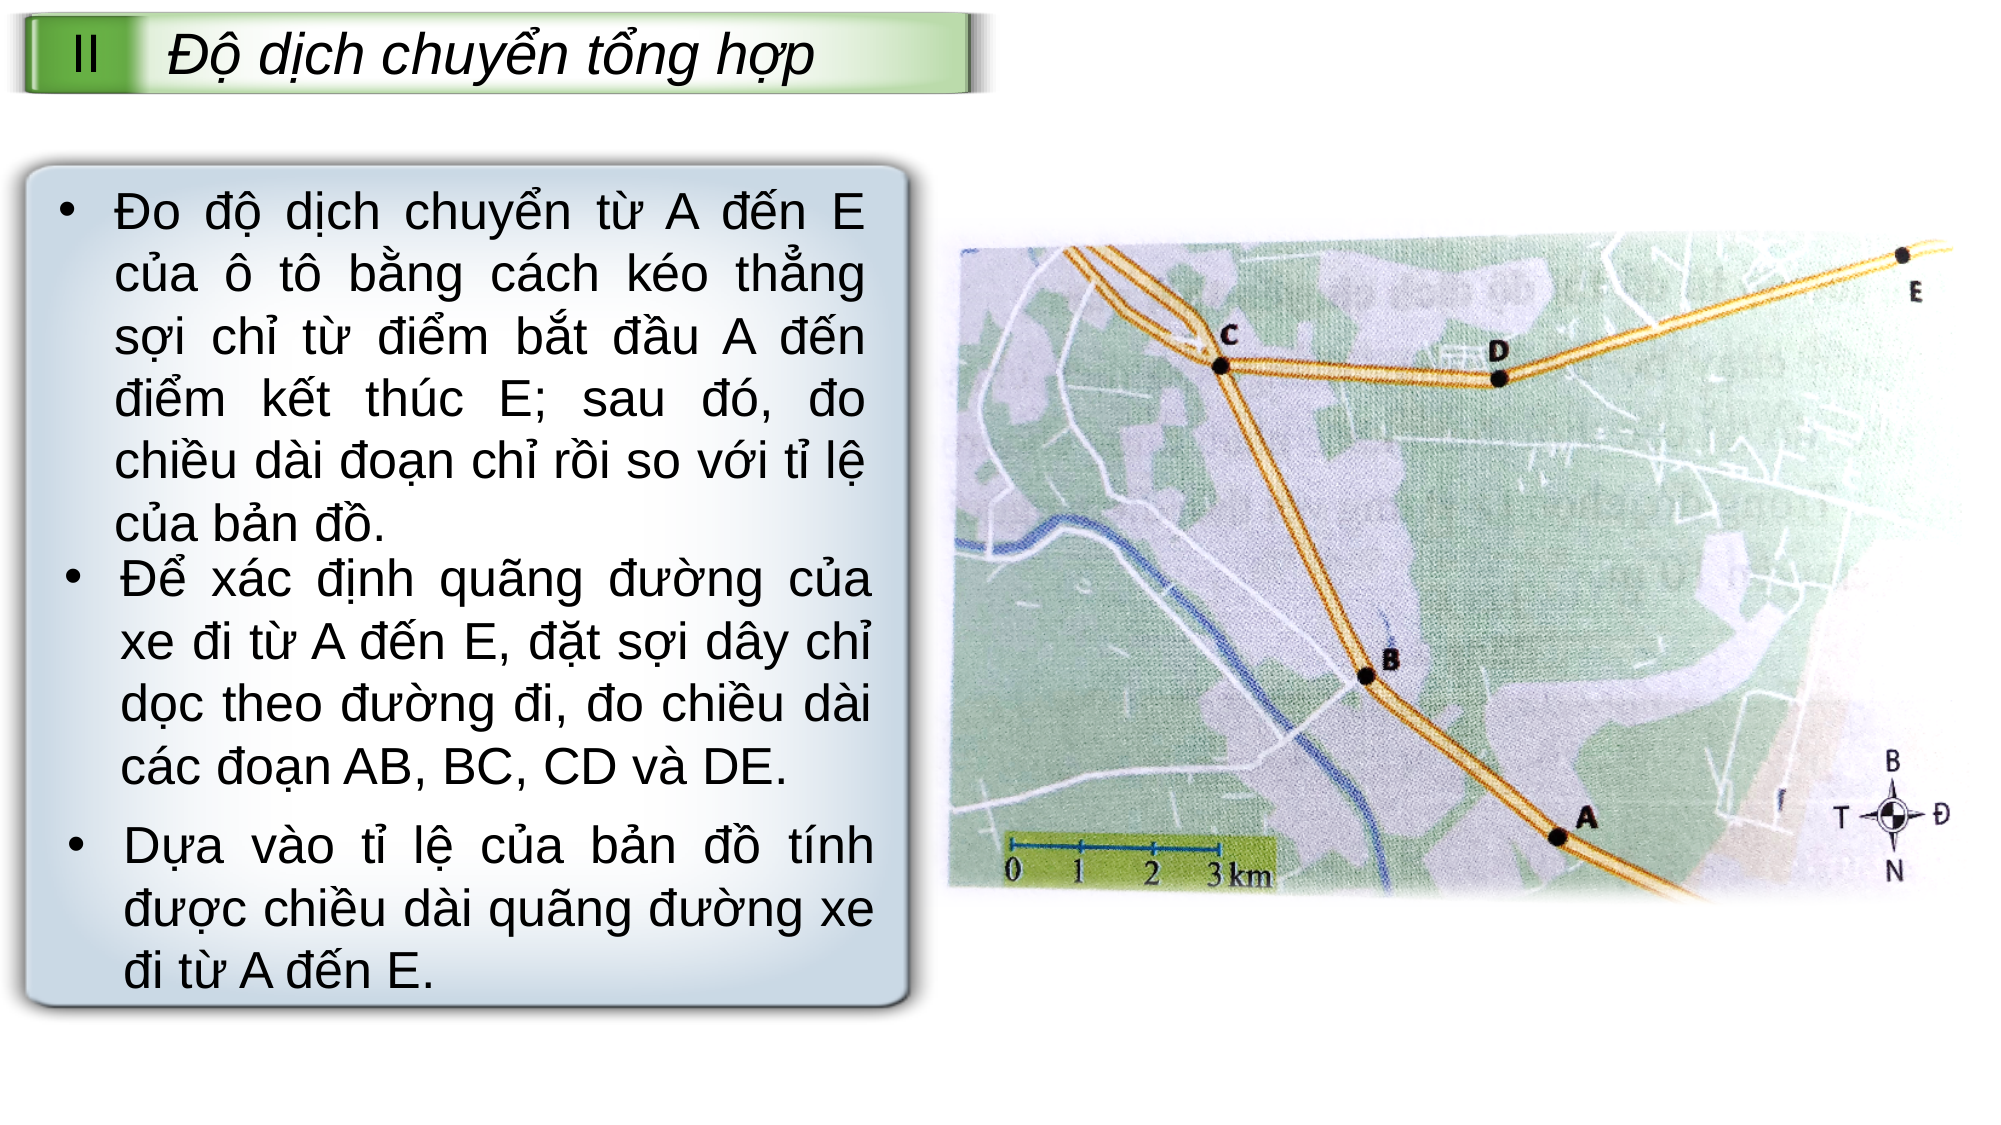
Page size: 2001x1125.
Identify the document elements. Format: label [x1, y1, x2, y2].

text_box [0, 7, 1000, 97]
picture [0, 149, 1985, 1025]
